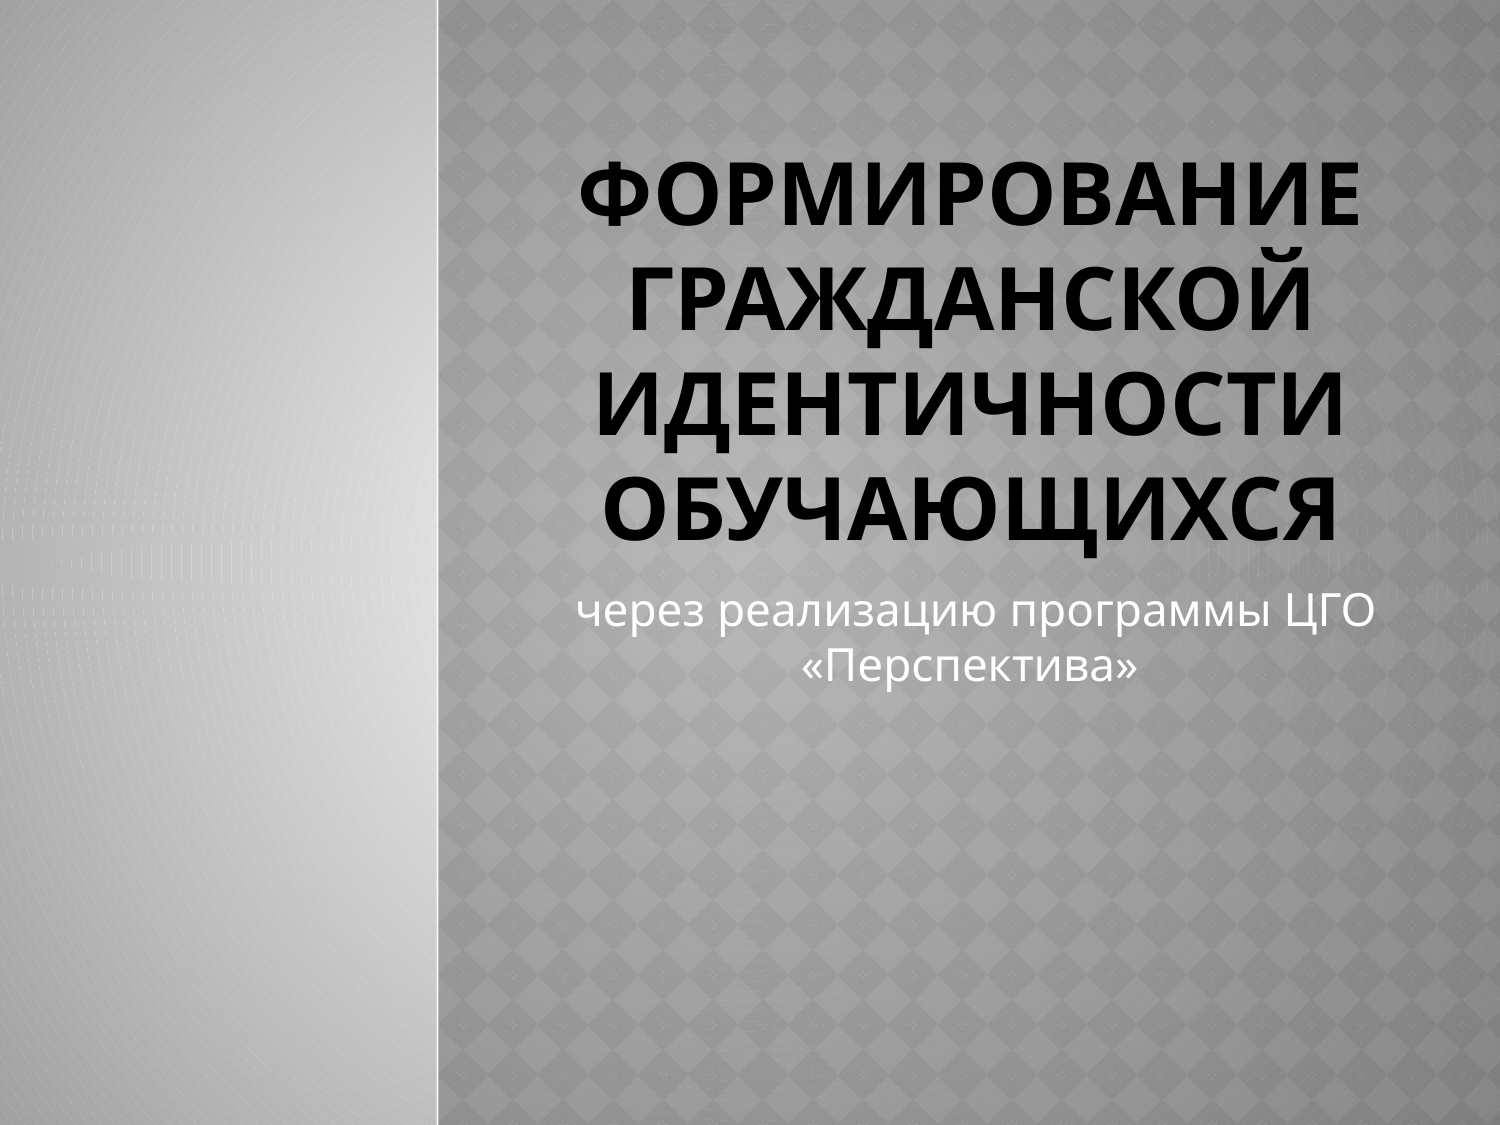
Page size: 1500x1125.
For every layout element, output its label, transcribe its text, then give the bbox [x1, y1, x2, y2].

title Формирование ГРАЖДАНСКОЙ ИДЕНТИЧНОСТИ ОБУЧАЮЩИХСЯ [552, 87, 1390, 558]
subtitle через реализацию программы ЦГО «Перспектива» [550, 580, 1390, 762]
